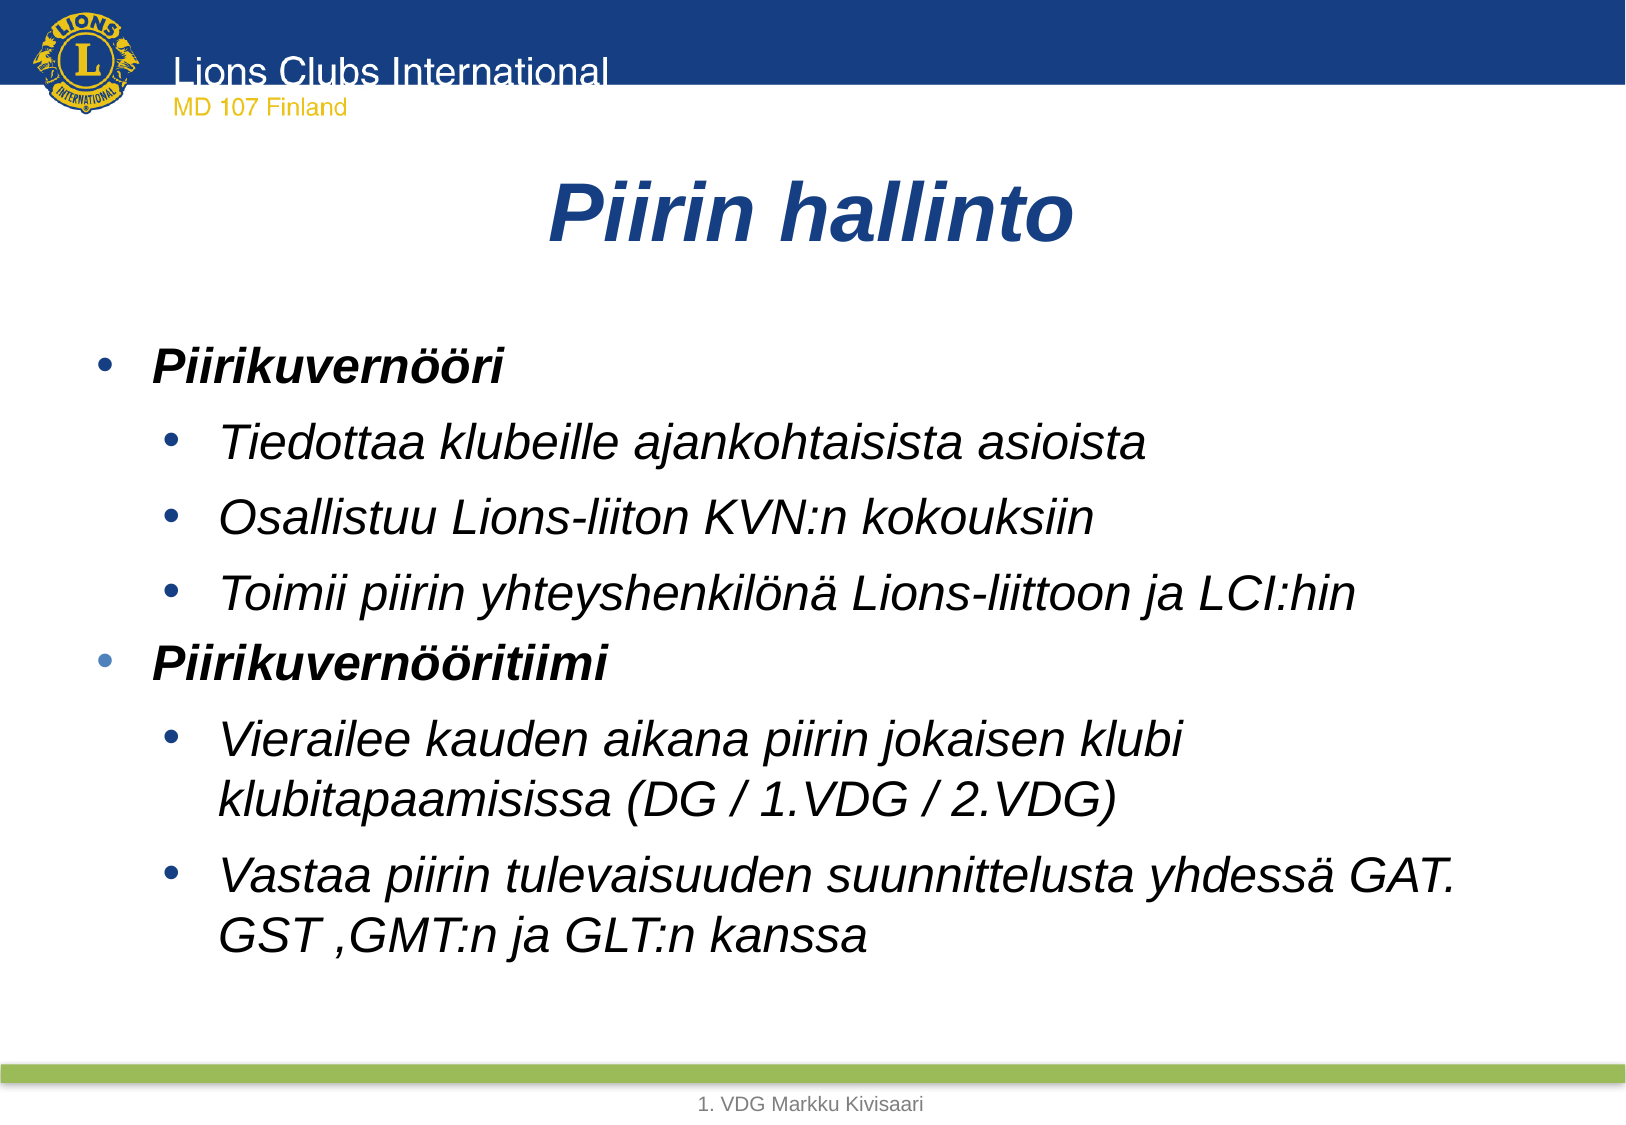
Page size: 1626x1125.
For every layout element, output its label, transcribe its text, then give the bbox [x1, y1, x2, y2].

title Piirin hallinto [80, 182, 1544, 333]
picture [0, 0, 1626, 122]
footer 1. VDG Markku Kivisaari [409, 1073, 1212, 1125]
list Piirikuvernööri Tiedottaa klubeille ajankohtaisista asioista Osallistuu Lions-liiton KVN:n kokouksiin Toimii piirin yhteyshenkilönä Lions-liittoon ja LCI:hin Piirikuvernööritiimi Vierailee kauden aikana piirin jokaisen klubi klubitapaamisissa (DG / 1.VDG / 2.VDG) Vastaa piirin tulevaisuuden suunnittelusta yhdessä GAT. GST ,GMT:n ja GLT:n kanssa [80, 333, 1544, 1035]
